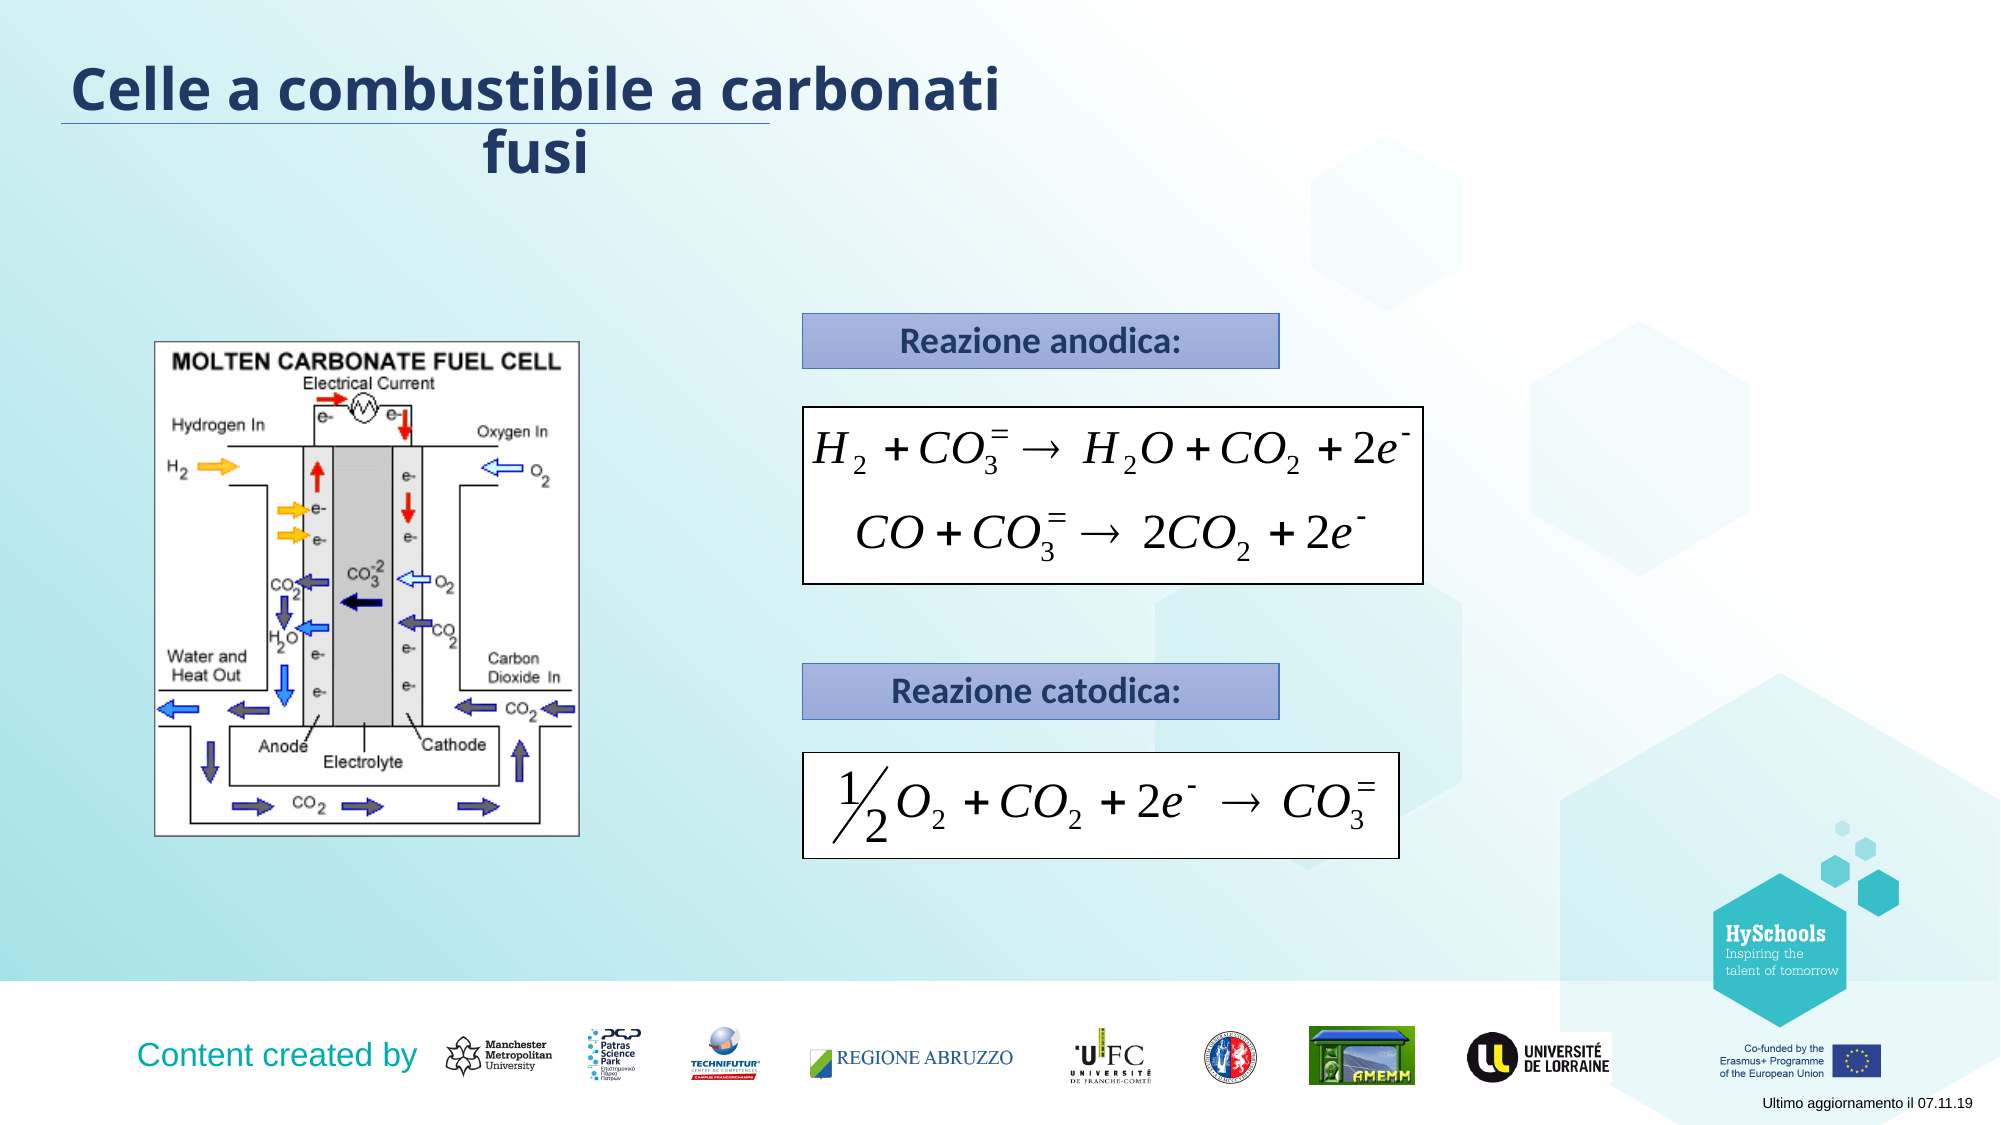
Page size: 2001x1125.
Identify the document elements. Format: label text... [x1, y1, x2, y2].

text_box [802, 538, 1423, 585]
picture [0, 0, 2000, 1125]
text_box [824, 755, 1380, 855]
text_box [802, 752, 1400, 859]
text_box [802, 406, 1423, 537]
text_box Ultimo aggiornamento il 07.11.19 [1747, 1086, 1988, 1119]
text_box Celle a combustibile a carbonati fusi [54, 52, 1018, 107]
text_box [804, 412, 1425, 487]
text_box Reazione anodica: [802, 313, 1280, 369]
text_box Reazione catodica: [802, 663, 1280, 720]
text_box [848, 495, 1380, 574]
